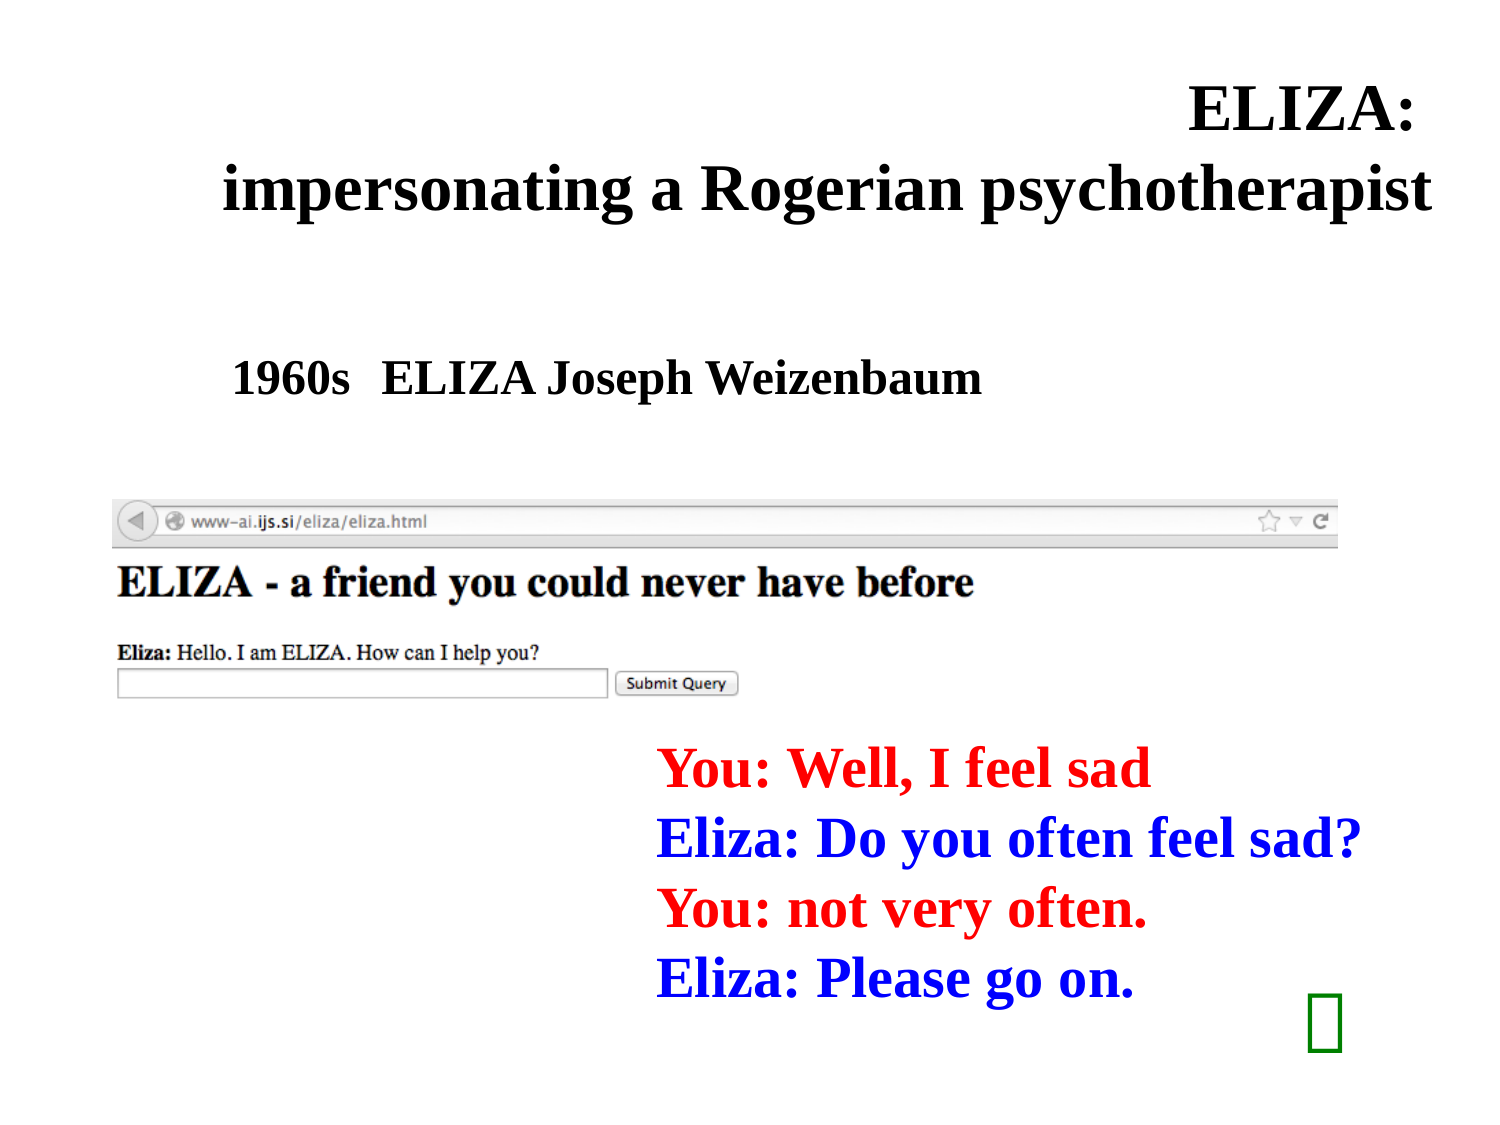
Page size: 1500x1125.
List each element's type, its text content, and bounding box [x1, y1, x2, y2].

text_box 1960s ELIZA Joseph Weizenbaum [216, 337, 998, 413]
text_box  [1285, 962, 1366, 1078]
title ELIZA: impersonating a Rogerian psychotherapist [174, 50, 1450, 238]
text_box You: Well, I feel sad Eliza: Do you often feel sad? You: not very often. Eliza: Please go on. [641, 721, 1379, 1017]
picture [112, 499, 1338, 817]
